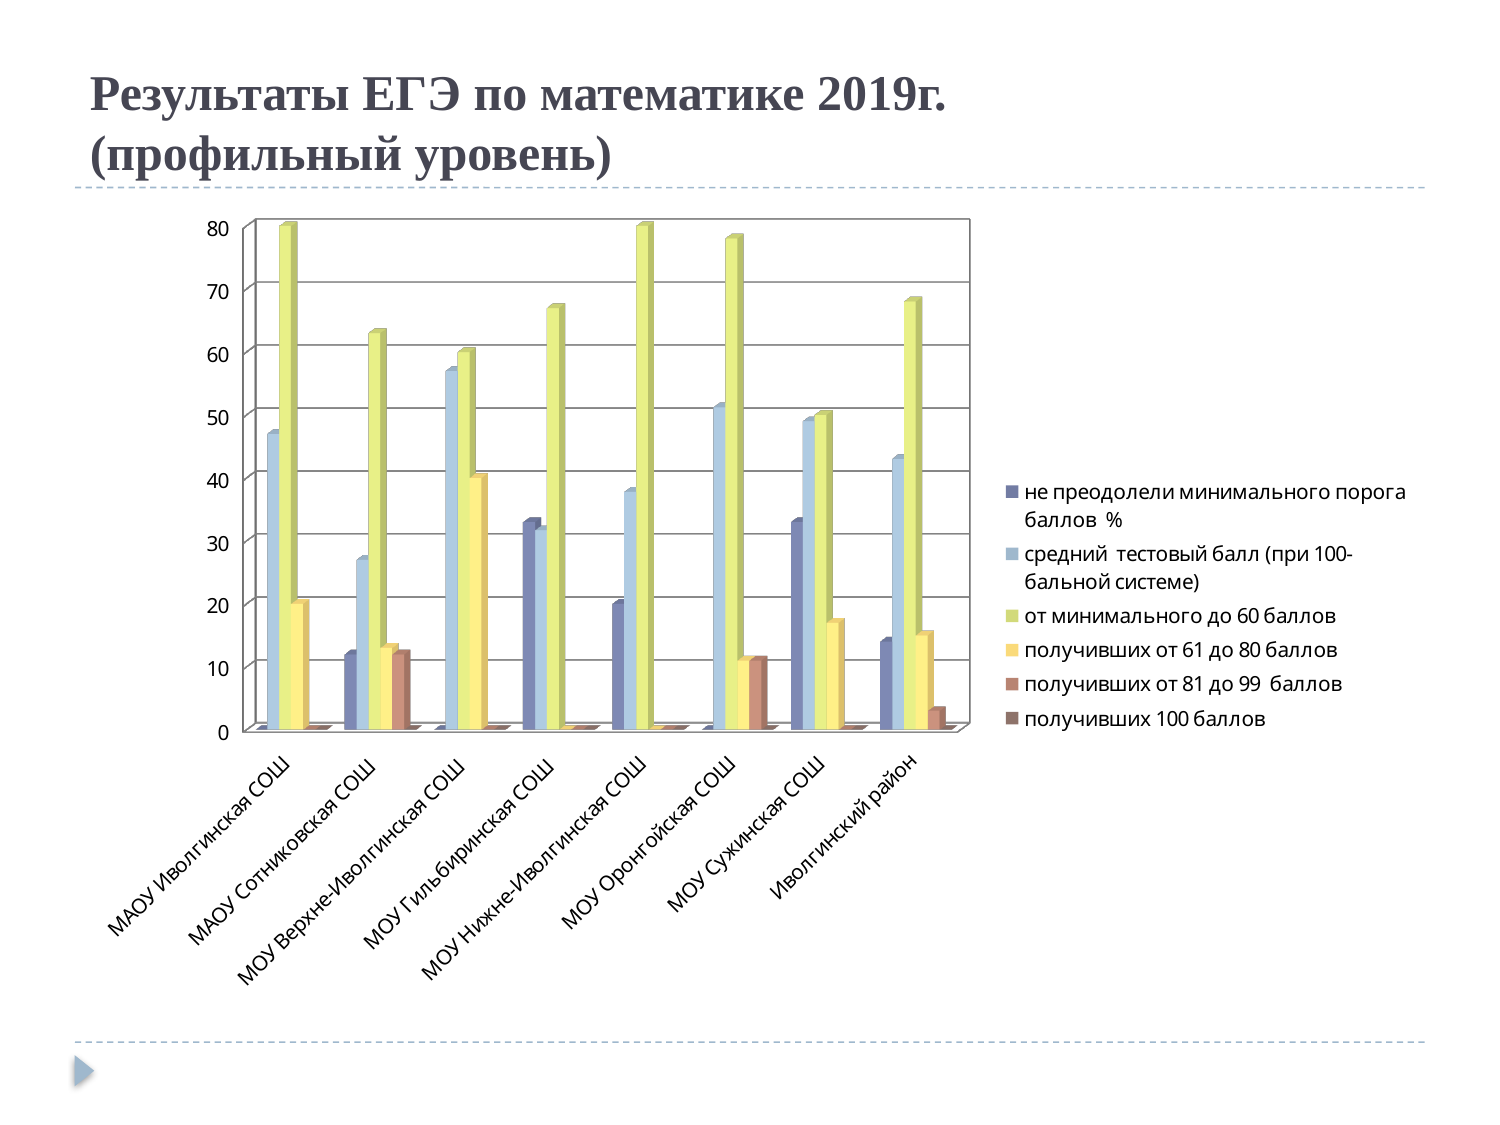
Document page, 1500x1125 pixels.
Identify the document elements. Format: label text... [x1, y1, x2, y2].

title Результаты ЕГЭ по математике 2019г. (профильный уровень) [75, 45, 1395, 188]
chart [74, 199, 1426, 1011]
